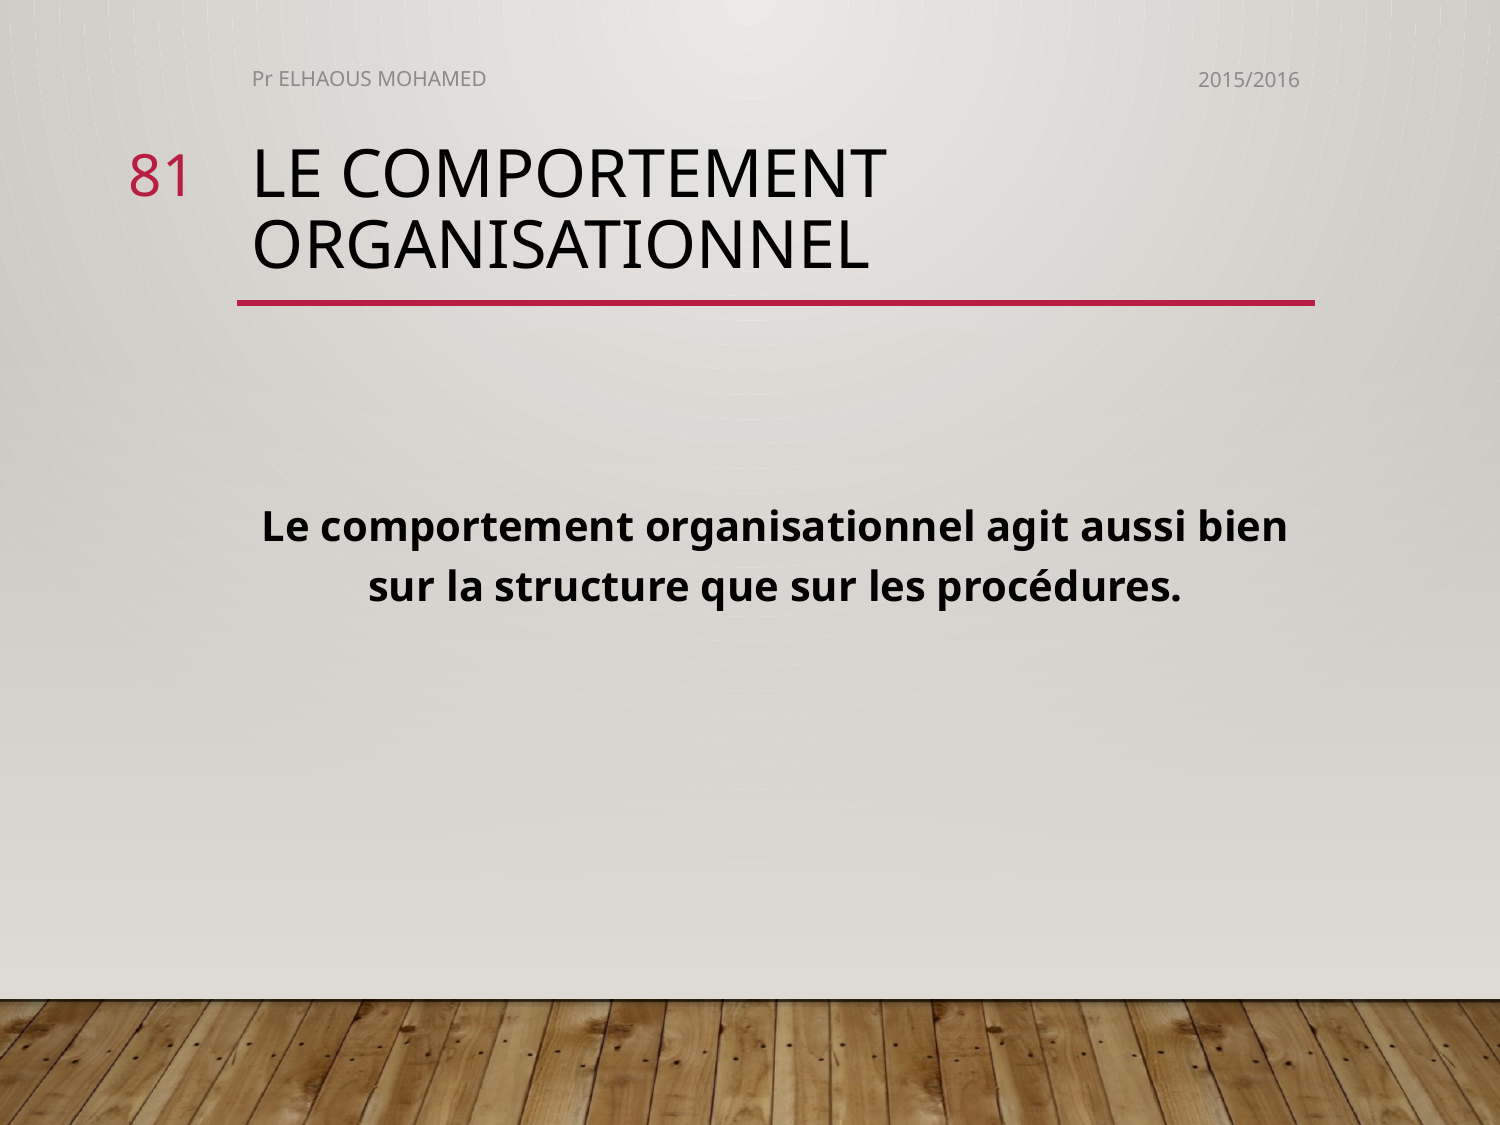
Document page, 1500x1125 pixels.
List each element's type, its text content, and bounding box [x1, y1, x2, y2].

footer Pr ELHAOUS MOHAMED [236, 54, 899, 105]
slide_number 81 [80, 131, 211, 214]
slide_number 2015/2016 [926, 54, 1315, 105]
list Le comportement organisationnel agit aussi bien sur la structure que sur les procédures. [236, 330, 1315, 897]
picture [0, 999, 1500, 1125]
title Le comportement organisationnel [236, 131, 1315, 305]
